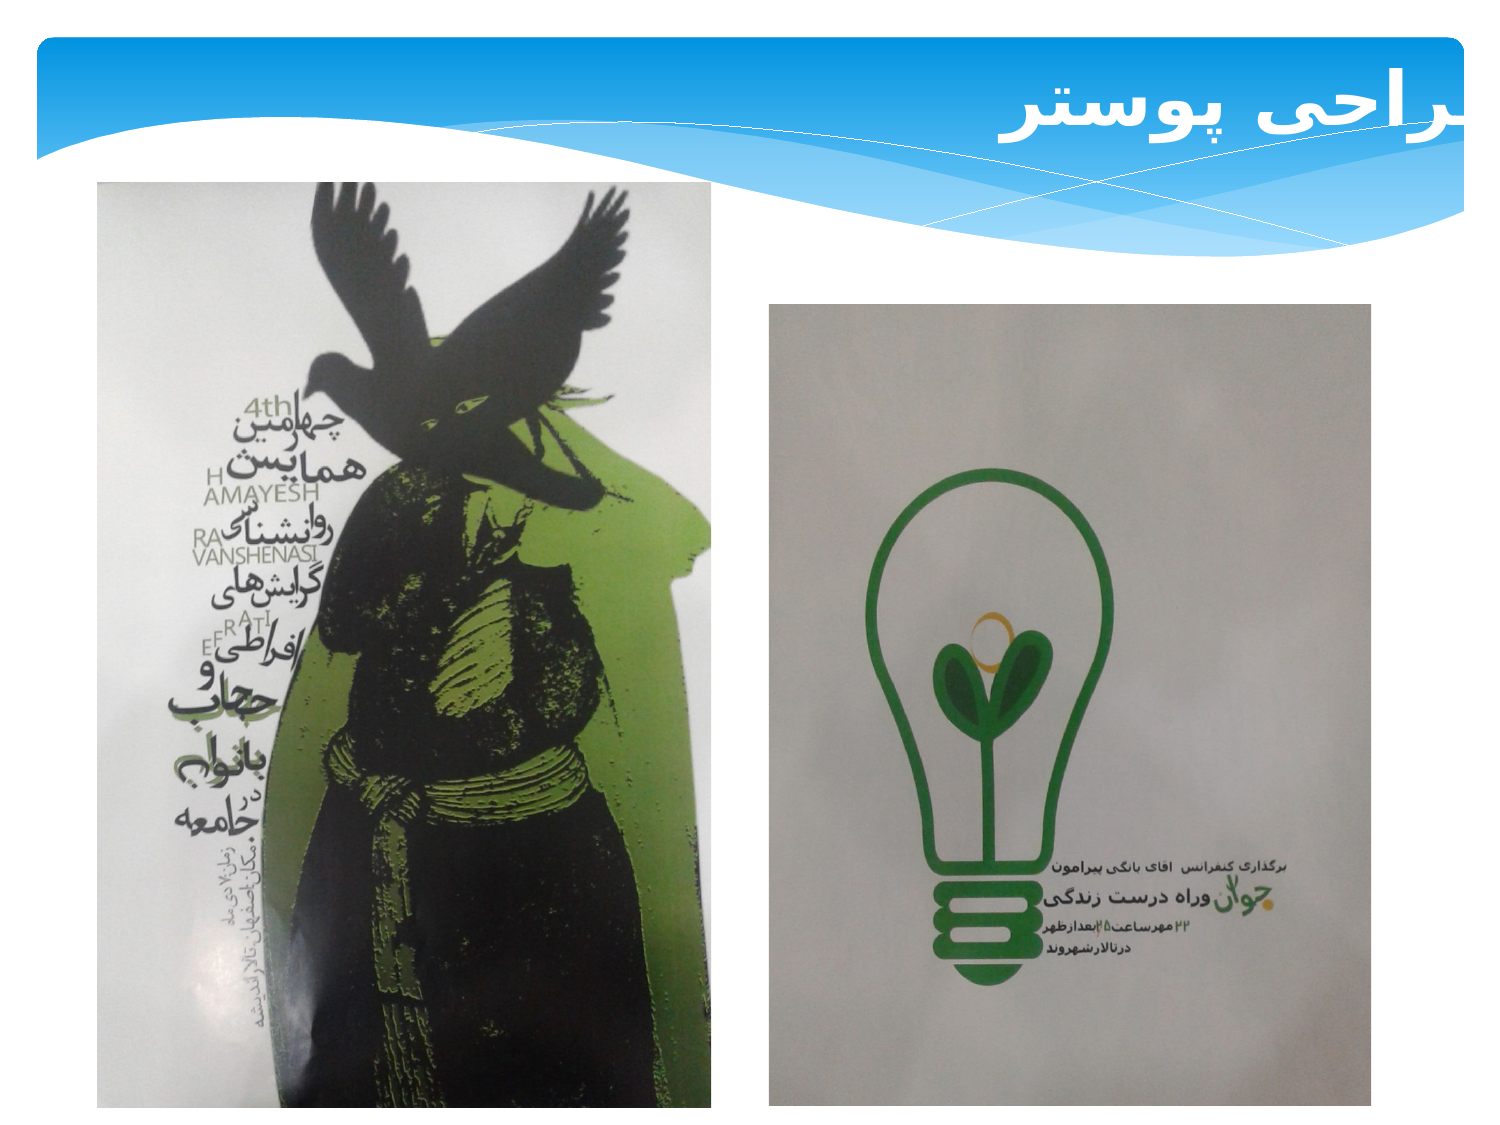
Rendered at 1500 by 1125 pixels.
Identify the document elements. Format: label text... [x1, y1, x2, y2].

text_box طراحی پوستر [986, 42, 1500, 148]
picture [96, 182, 712, 1108]
picture [768, 304, 1372, 1107]
